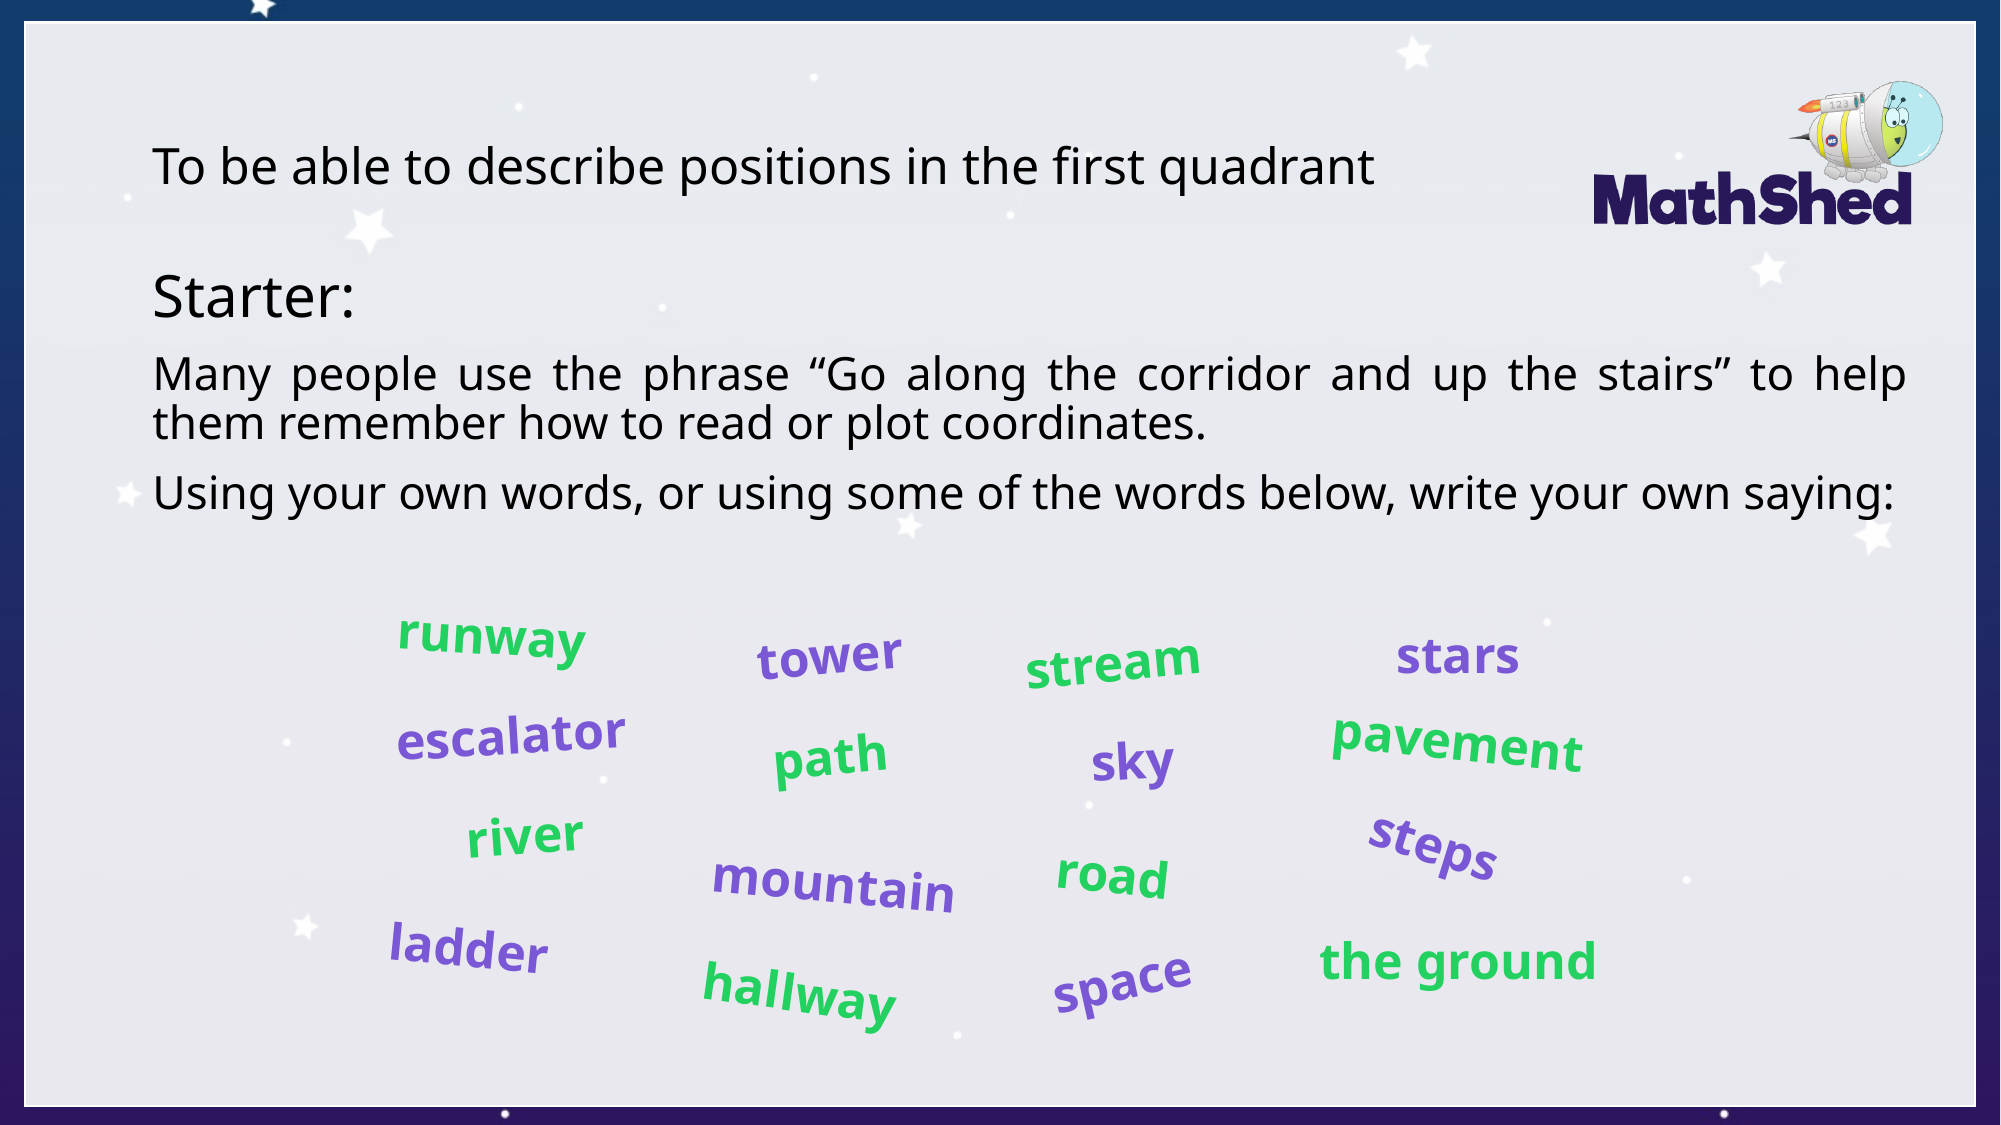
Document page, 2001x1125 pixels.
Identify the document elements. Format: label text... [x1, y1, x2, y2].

text_box tower [739, 608, 922, 699]
text_box pavement [1314, 688, 1604, 792]
text_box steps [1346, 784, 1525, 904]
text_box the ground [1304, 922, 1613, 998]
text_box stream [1007, 614, 1221, 709]
text_box runway [380, 590, 605, 679]
text_box river [449, 791, 603, 877]
text_box hallway [683, 939, 917, 1045]
title To be able to describe positions in the first quadrant [137, 59, 1578, 259]
text_box stars [1381, 616, 1536, 691]
text_box mountain [694, 832, 976, 933]
list Starter: Many people use the phrase “Go along the corridor and up the stairs” to help them remember how to read or plot coordinates. Using your own words, or using some of the words below, write your own saying: [137, 259, 1924, 974]
text_box space [1030, 924, 1215, 1035]
text_box road [1037, 828, 1190, 919]
picture [0, 0, 2001, 1125]
text_box ladder [370, 900, 569, 994]
text_box path [754, 711, 907, 799]
text_box sky [1073, 718, 1193, 800]
text_box escalator [379, 688, 645, 780]
